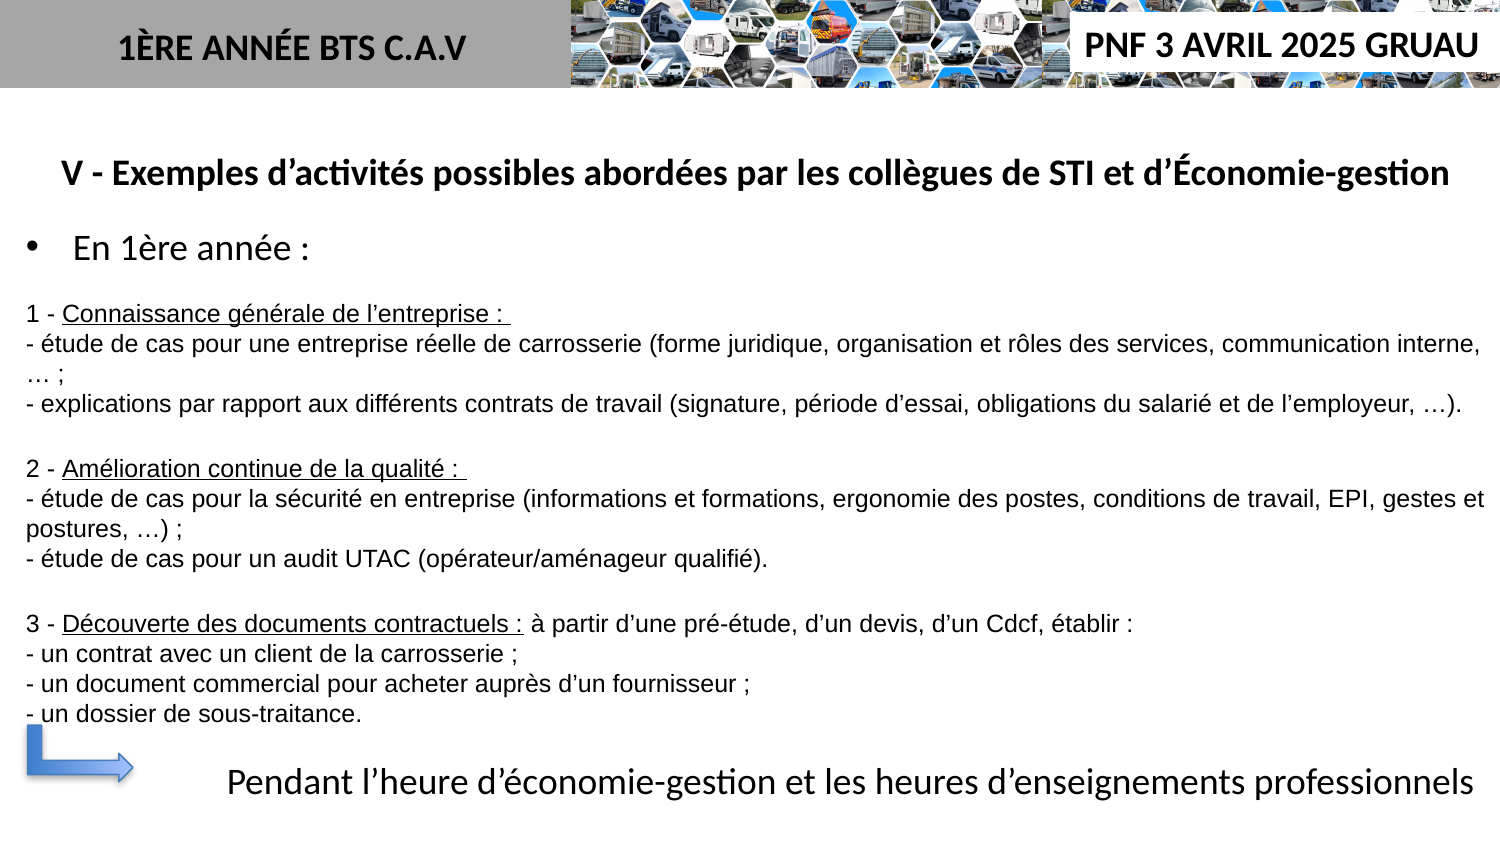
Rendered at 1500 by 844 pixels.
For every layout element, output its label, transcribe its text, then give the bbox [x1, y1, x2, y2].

picture [571, 0, 1500, 88]
text_box 1ÈRE ANNÉE BTS C.A.V [0, 15, 668, 76]
text_box [26, 724, 134, 783]
text_box V - Exemples d’activités possibles abordées par les collègues de STI et d’Économie-gestion En 1ère année : 1 - Connaissance générale de l’entreprise : - étude de cas pour une entreprise réelle de carrosserie (forme juridique, organisation et rôles des services, communication interne,… ; - explications par rapport aux différents contrats de travail (signature, période d’essai, obligations du salarié et de l’employeur, …). 2 - Amélioration continue de la qualité : - étude de cas pour la sécurité en entreprise (informations et formations, ergonomie des postes, conditions de travail, EPI, gestes et postures, …) ; - étude de cas pour un audit UTAC (opérateur/aménageur qualifié). 3 - Découverte des documents contractuels : à partir d’une pré-étude, d’un devis, d’un Cdcf, établir : - un contrat avec un client de la carrosserie ; - un document commercial pour acheter auprès d’un fournisseur ; - un dossier de sous-traitance. Pendant l’heure d’économie-gestion et les heures d’enseignements professionnels [10, 140, 1500, 810]
